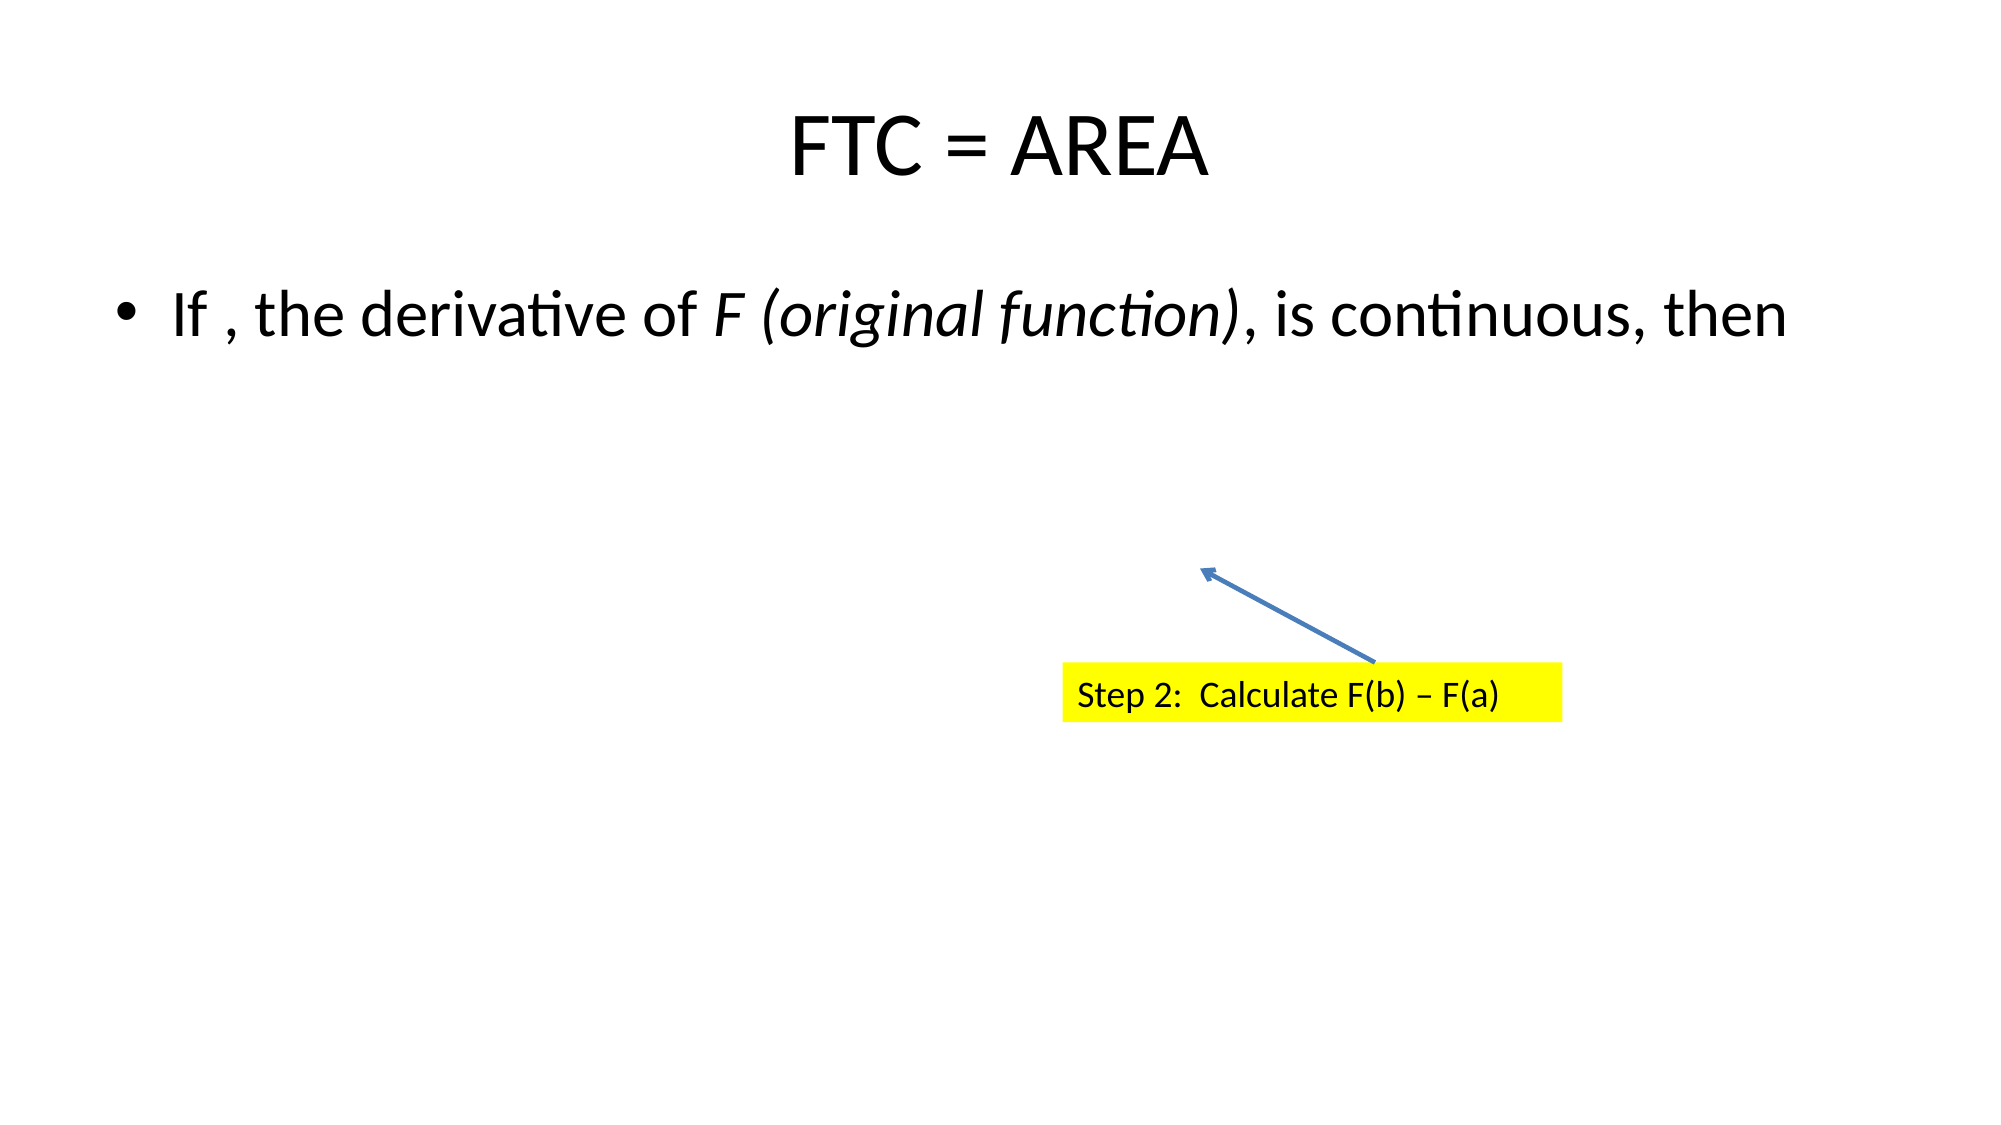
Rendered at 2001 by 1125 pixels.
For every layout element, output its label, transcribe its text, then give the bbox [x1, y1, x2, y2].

title FTC = AREA [99, 45, 1900, 233]
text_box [1199, 568, 1376, 663]
text_box Step 2: Calculate F(b) – F(a) [1062, 662, 1563, 723]
